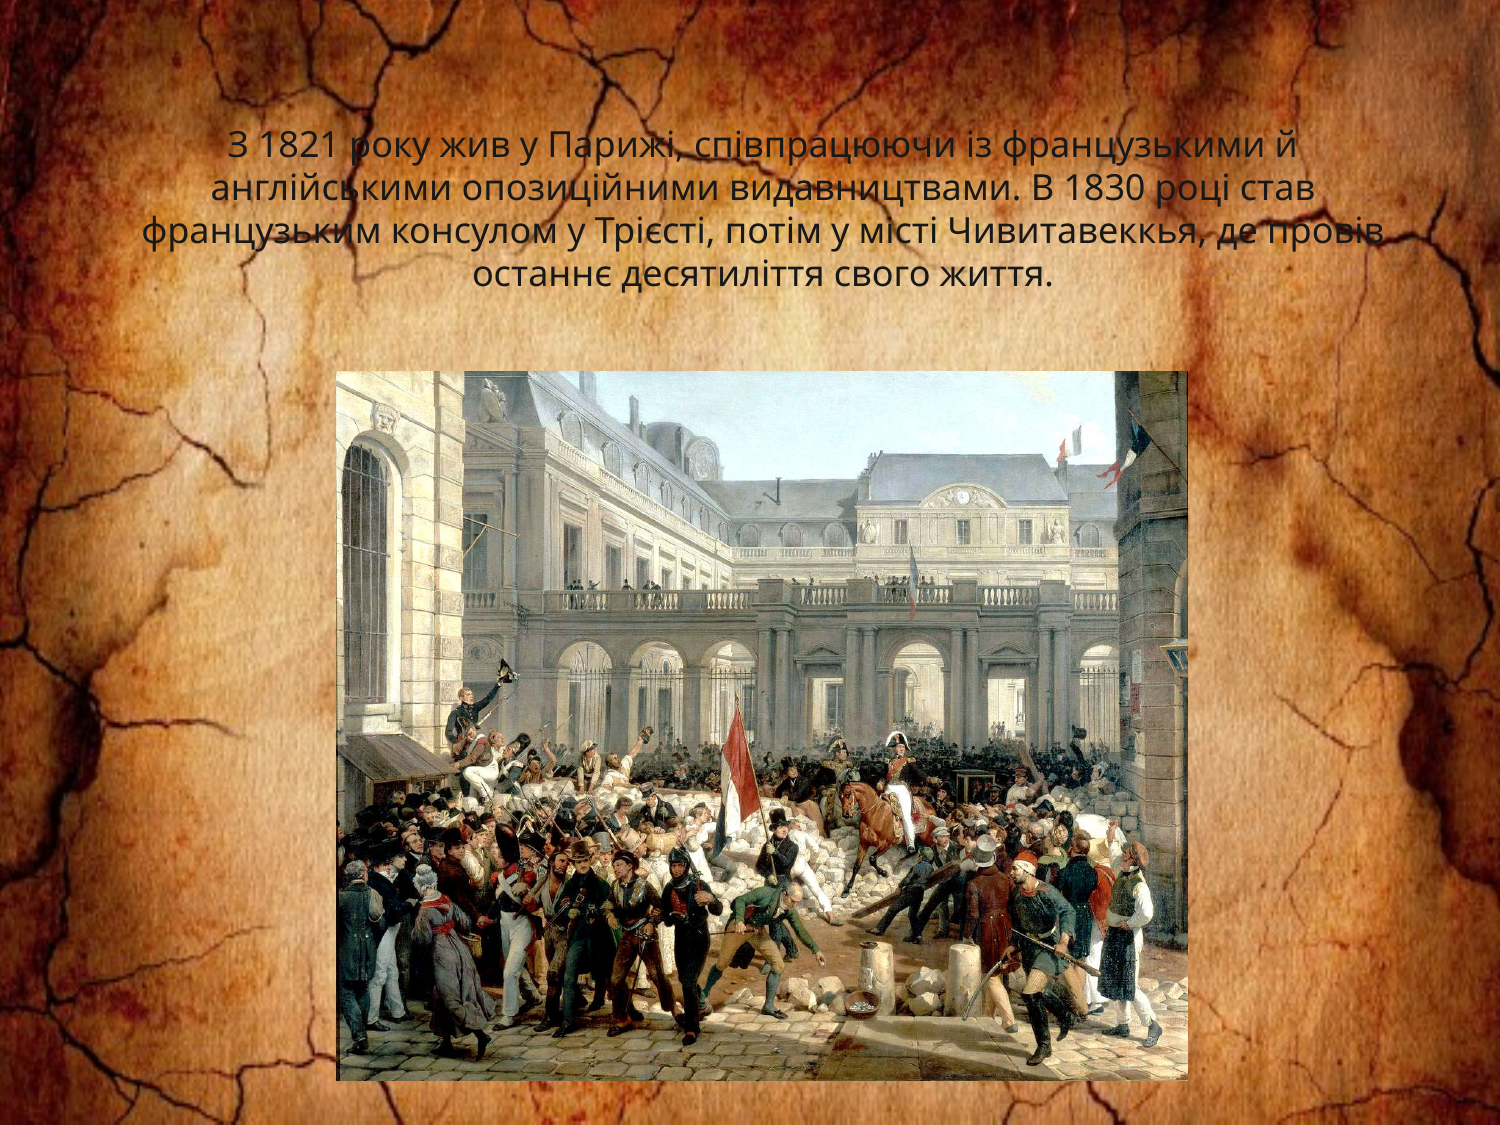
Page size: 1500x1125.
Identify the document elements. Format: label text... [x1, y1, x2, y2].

picture [0, 0, 1500, 1125]
title З 1821 року жив у Парижі, співпрацюючи із французькими й англійськими опозиційними видавництвами. В 1830 році став французьким консулом у Трієсті, потім у місті Чивитавеккья, де провів останнє десятиліття свого життя. [88, 113, 1439, 302]
